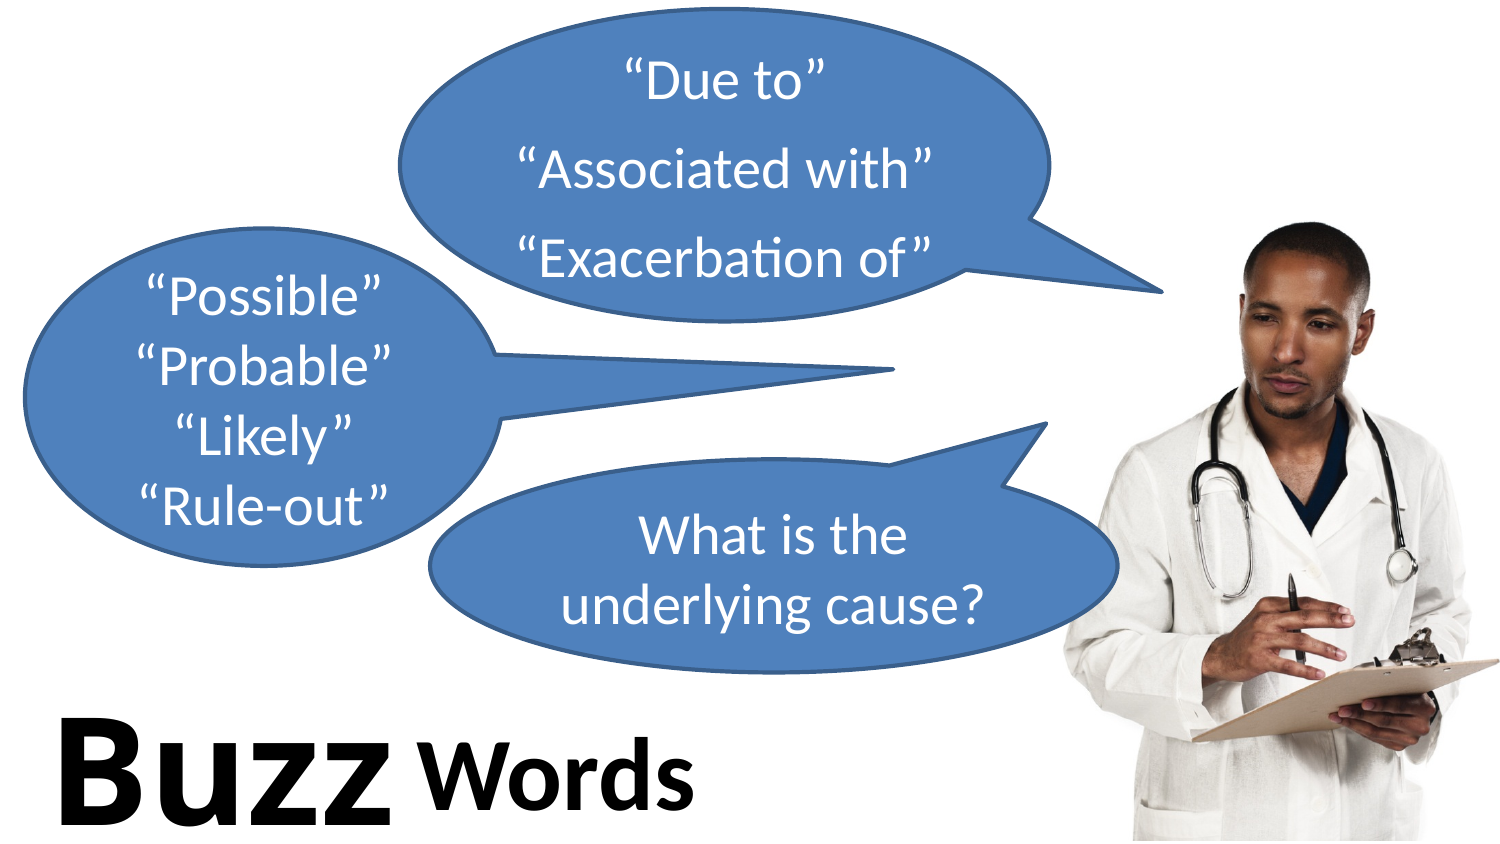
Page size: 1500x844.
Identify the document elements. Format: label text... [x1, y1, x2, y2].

text_box What is the underlying cause? [427, 424, 1034, 675]
text_box Words [464, 699, 712, 839]
title Buzz [0, 687, 464, 844]
text_box “Possible” “Probable” “Likely” “Rule-out” [22, 226, 896, 569]
picture [1039, 164, 1500, 841]
text_box “Due to” “Associated with” “Exacerbation of” [397, 6, 1052, 324]
